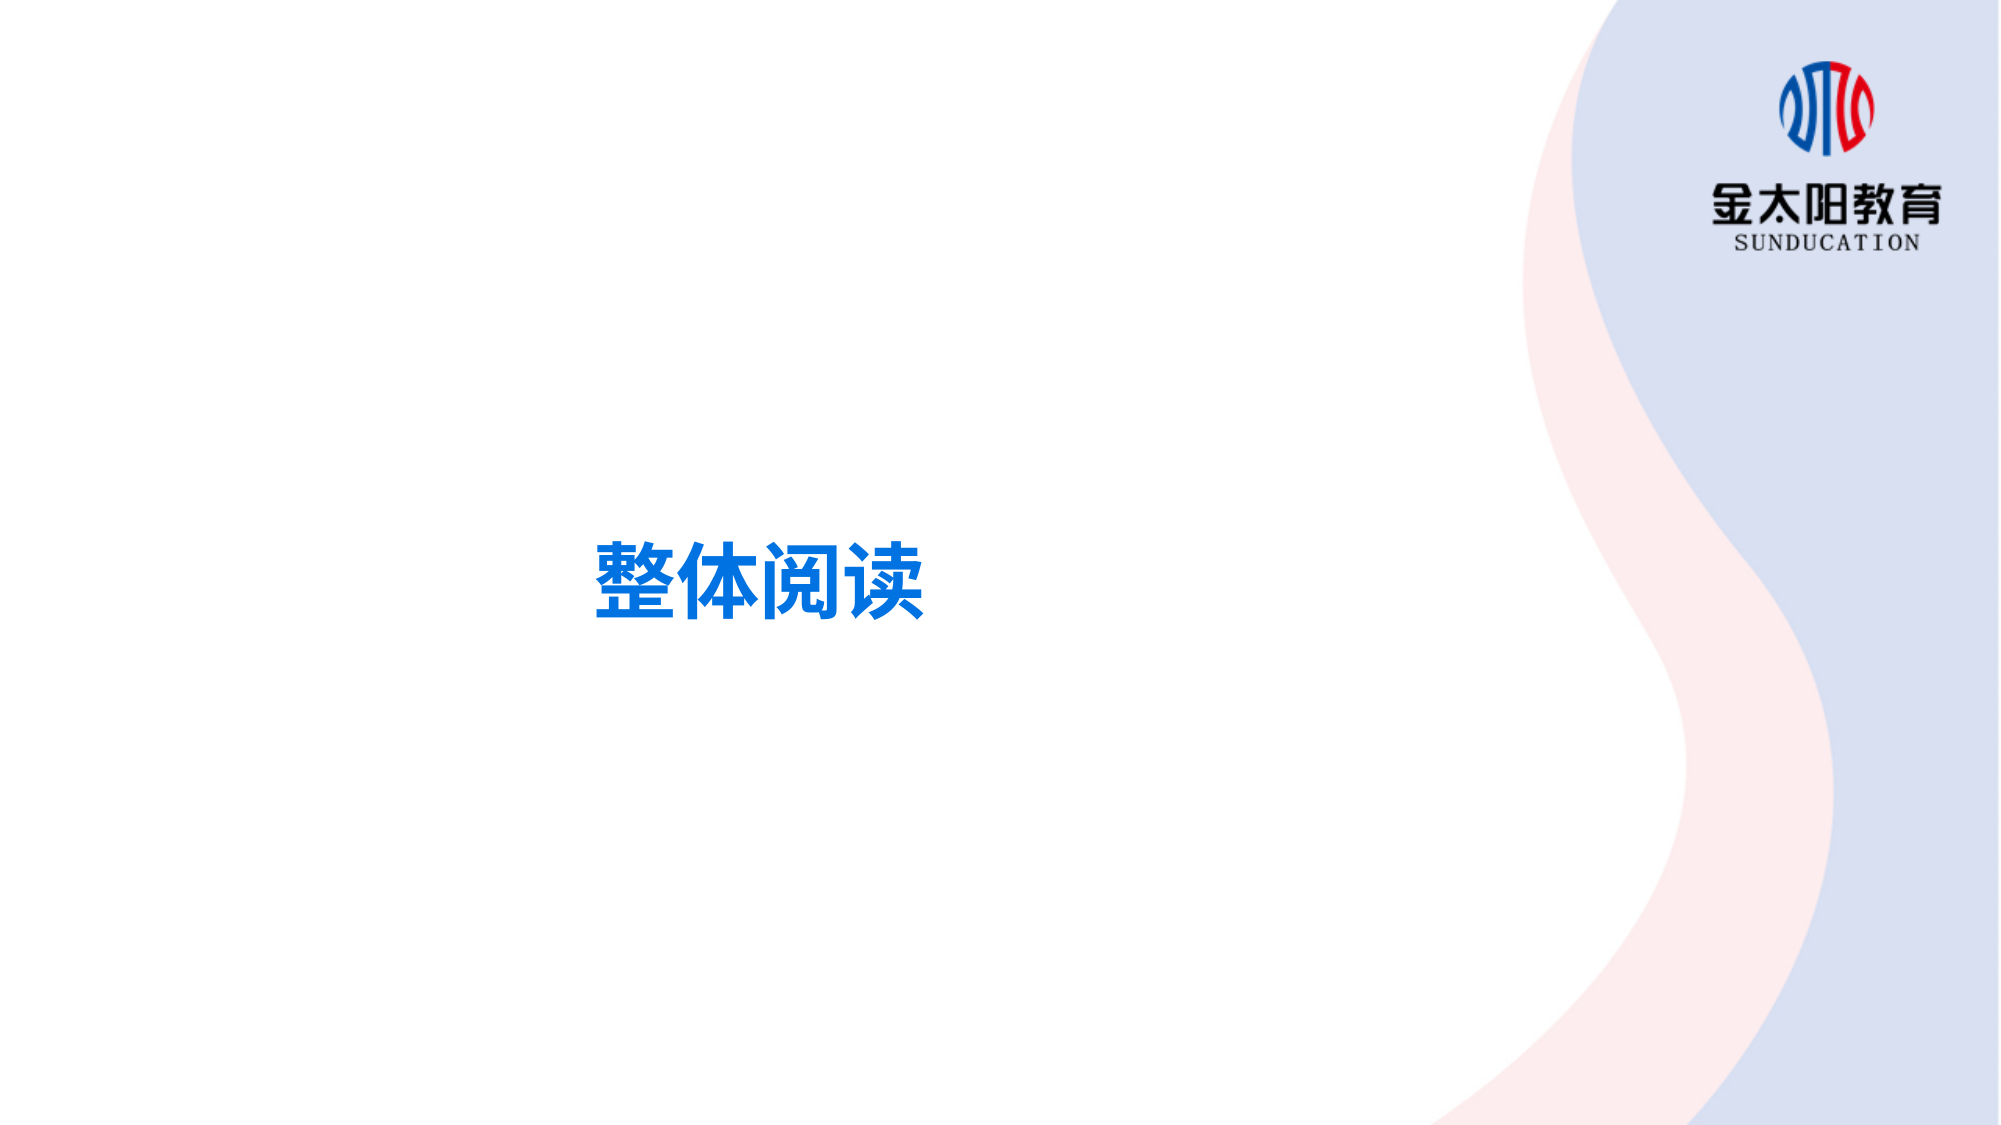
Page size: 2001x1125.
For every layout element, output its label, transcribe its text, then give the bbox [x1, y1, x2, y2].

text_box 整体阅读 [169, 486, 1350, 638]
picture [0, 0, 2000, 1125]
